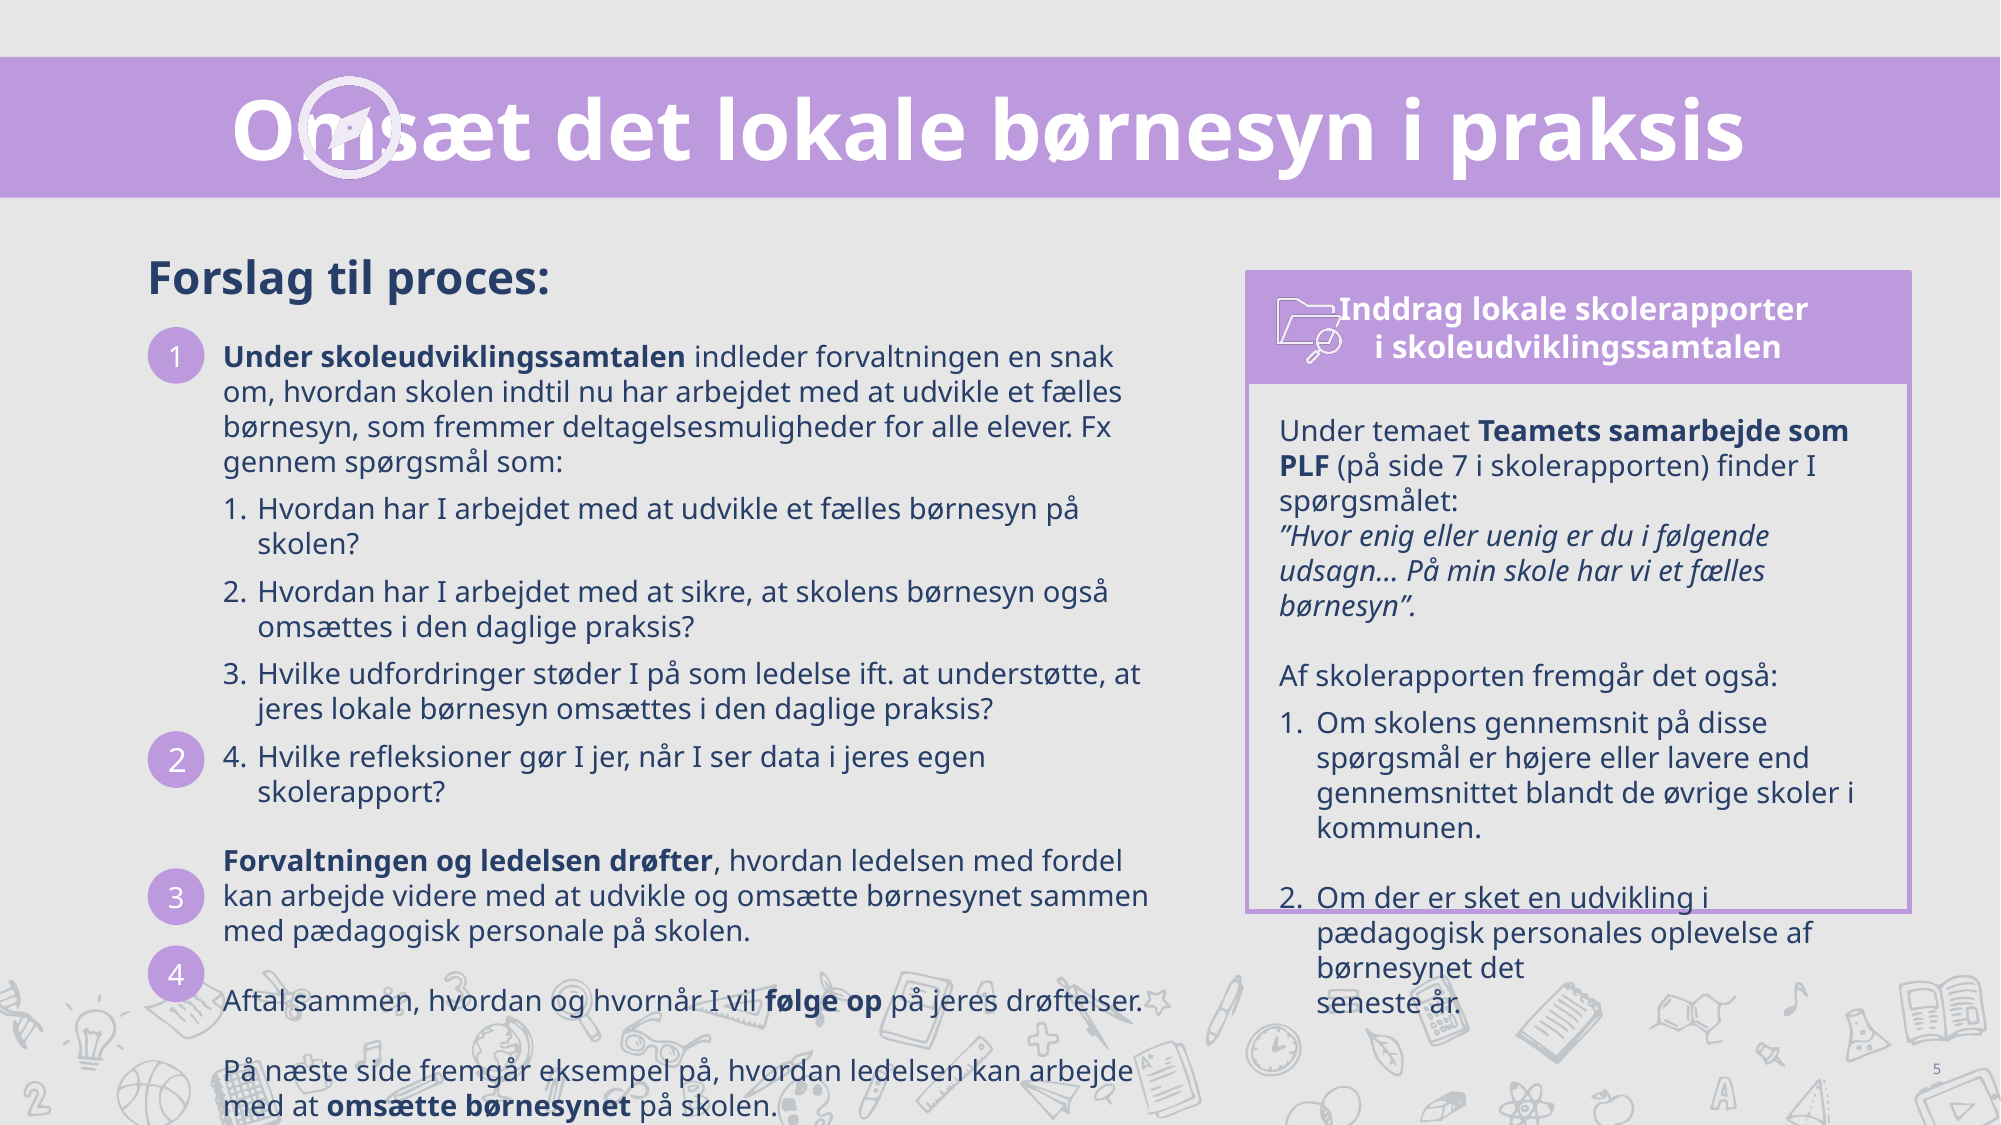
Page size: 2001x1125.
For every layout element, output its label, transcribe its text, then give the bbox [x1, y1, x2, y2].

text_box 2 [146, 730, 206, 789]
text_box 4 [146, 944, 206, 1004]
text_box Omsæt det lokale børnesyn i praksis [0, 56, 2000, 198]
text_box Inddrag lokale skolerapporter i skoleudviklingssamtalen [1247, 272, 1910, 382]
text_box [1246, 367, 1911, 913]
slide_number 5 [1838, 1062, 1942, 1081]
picture [285, 62, 414, 192]
text_box 3 [146, 867, 206, 927]
text_box Under temaet Teamets samarbejde som PLF (på side 7 i skolerapporten) finder I spørgsmålet: ”Hvor enig eller uenig er du i følgende udsagn… På min skole har vi et fælles børnesyn”. Af skolerapporten fremgår det også: Om skolens gennemsnit på disse spørgsmål er højere eller lavere end gennemsnittet blandt de øvrige skoler i kommunen. Om der er sket en udvikling i pædagogisk personales oplevelse af børnesynet det seneste år. [1264, 405, 1897, 1027]
text_box 1 [146, 325, 206, 385]
picture [1264, 282, 1354, 372]
text_box Forslag til proces: Under skoleudviklingssamtalen indleder forvaltningen en snak om, hvordan skolen indtil nu har arbejdet med at udvikle et fælles børnesyn, som fremmer deltagelsesmuligheder for alle elever. Fx gennem spørgsmål som: Hvordan har I arbejdet med at udvikle et fælles børnesyn på skolen? Hvordan har I arbejdet med at sikre, at skolens børnesyn også omsættes i den daglige praksis? Hvilke udfordringer støder I på som ledelse ift. at understøtte, at jeres lokale børnesyn omsættes i den daglige praksis? Hvilke refleksioner gør I jer, når I ser data i jeres egen skolerapport? Forvaltningen og ledelsen drøfter, hvordan ledelsen med fordel kan arbejde videre med at udvikle og omsætte børnesynet sammen med pædagogisk personale på skolen. Aftal sammen, hvordan og hvornår I vil følge op på jeres drøftelser. På næste side fremgår eksempel på, hvordan ledelsen kan arbejde med at omsætte børnesynet på skolen. [147, 218, 1155, 1068]
